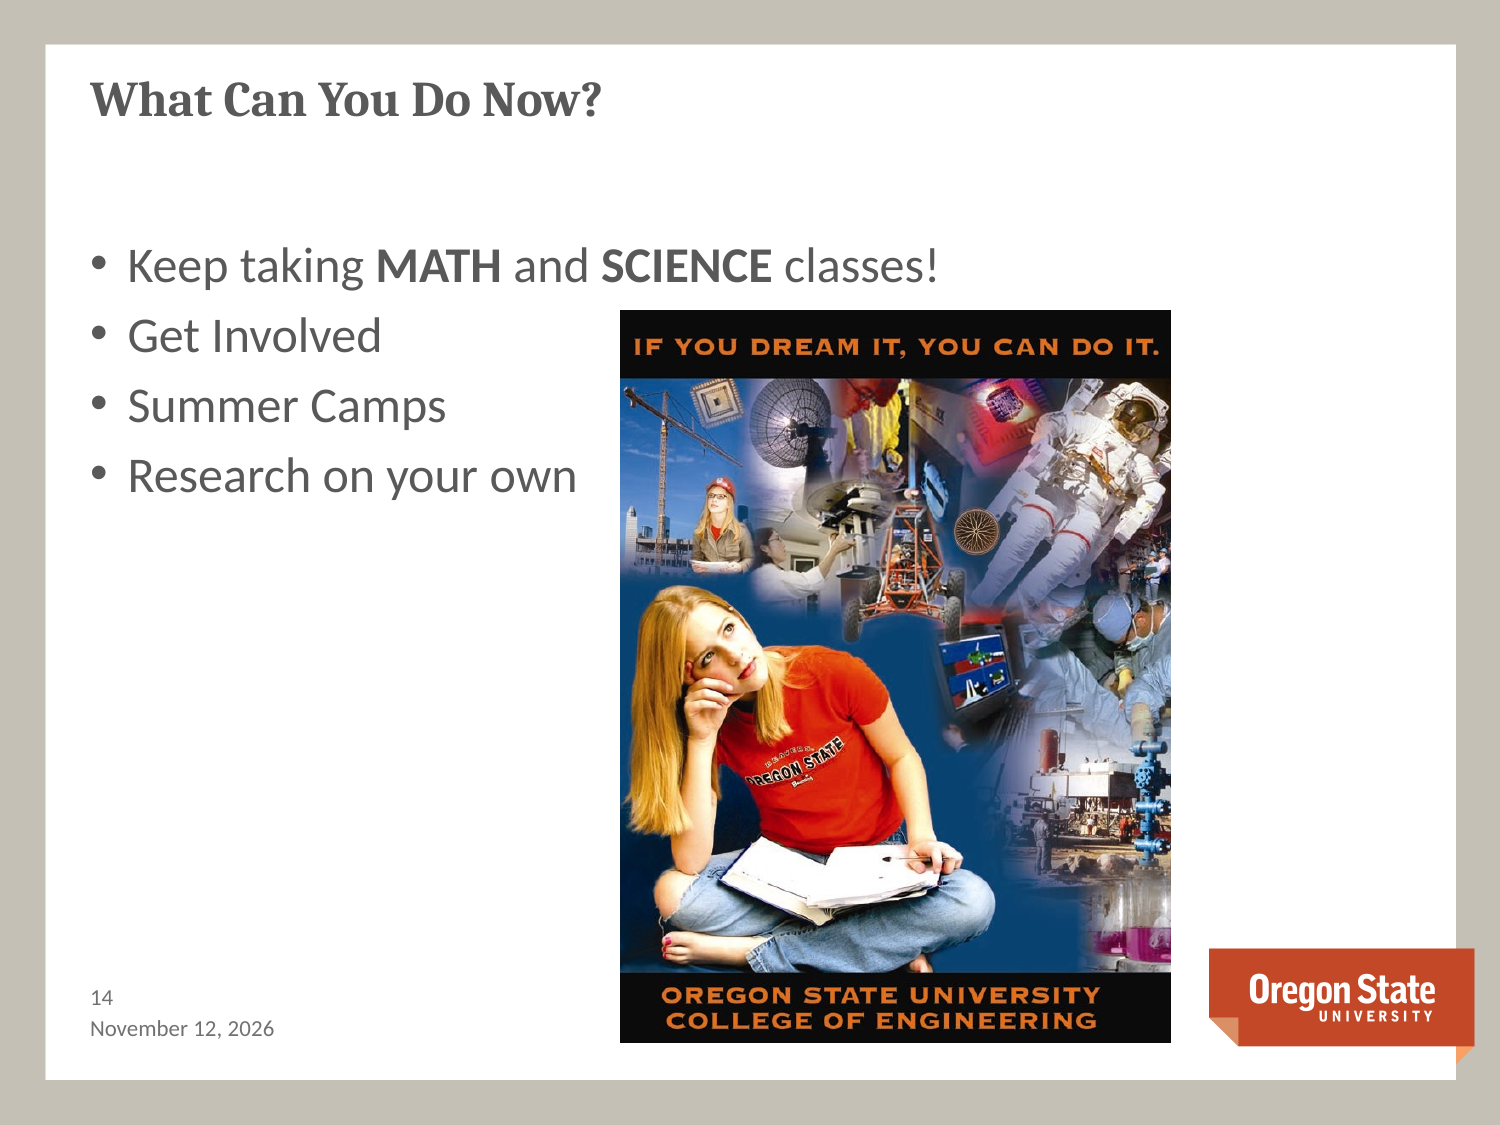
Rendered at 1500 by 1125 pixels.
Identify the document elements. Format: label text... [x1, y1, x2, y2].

list Keep taking MATH and SCIENCE classes! Get Involved Summer Camps Research on your own [75, 224, 1425, 938]
title What Can You Do Now? [75, 58, 1425, 172]
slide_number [75, 1012, 375, 1043]
picture [0, 0, 1500, 1125]
slide_number 13 [75, 982, 135, 1013]
